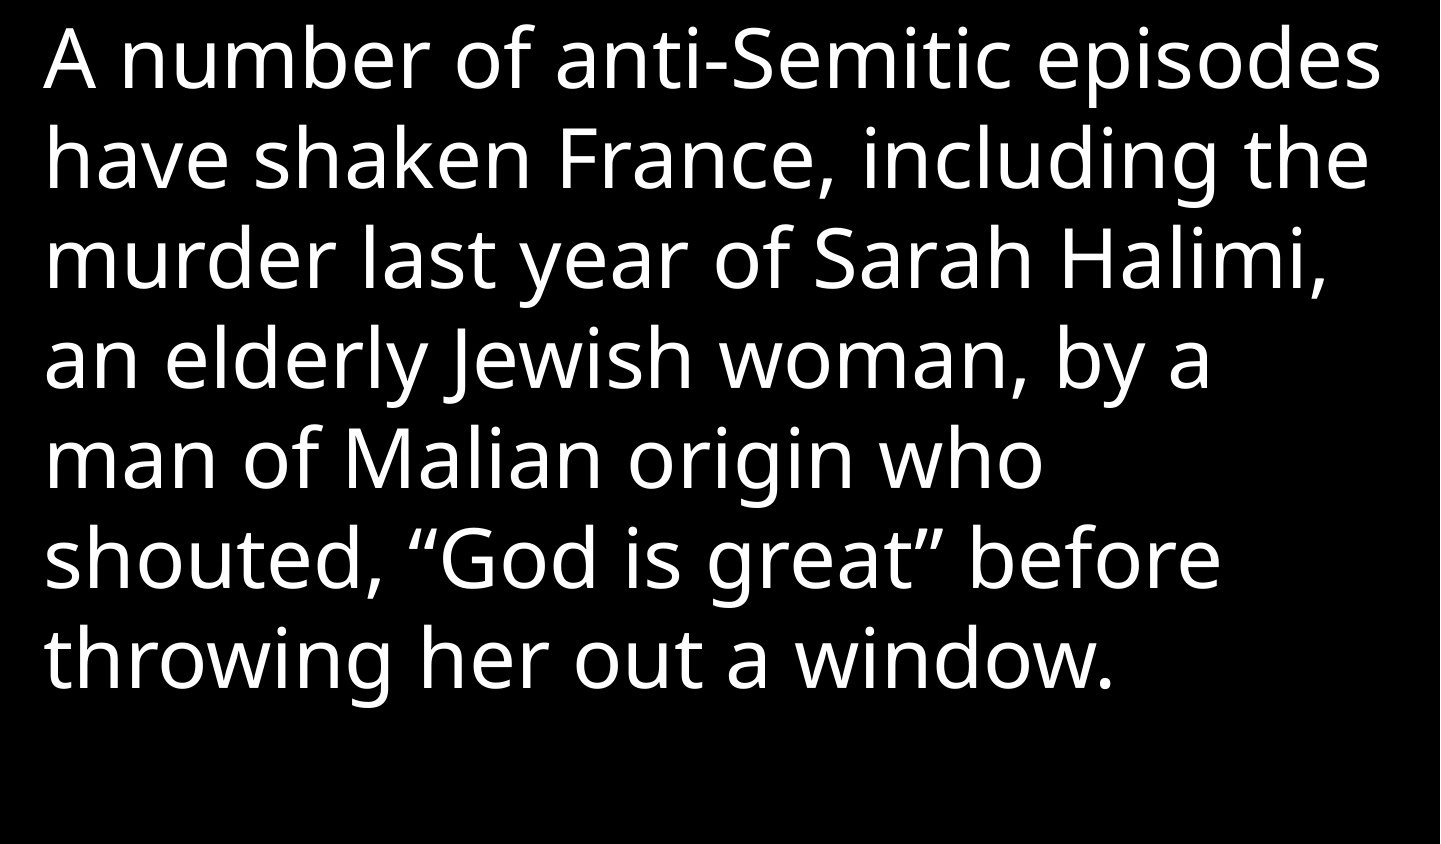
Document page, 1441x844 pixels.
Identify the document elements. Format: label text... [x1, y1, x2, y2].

subtitle A number of anti-Semitic episodes have shaken France, including the murder last year of Sarah Halimi, an elderly Jewish woman, by a man of Malian origin who shouted, “God is great” before throwing her out a window. [32, 0, 1408, 844]
